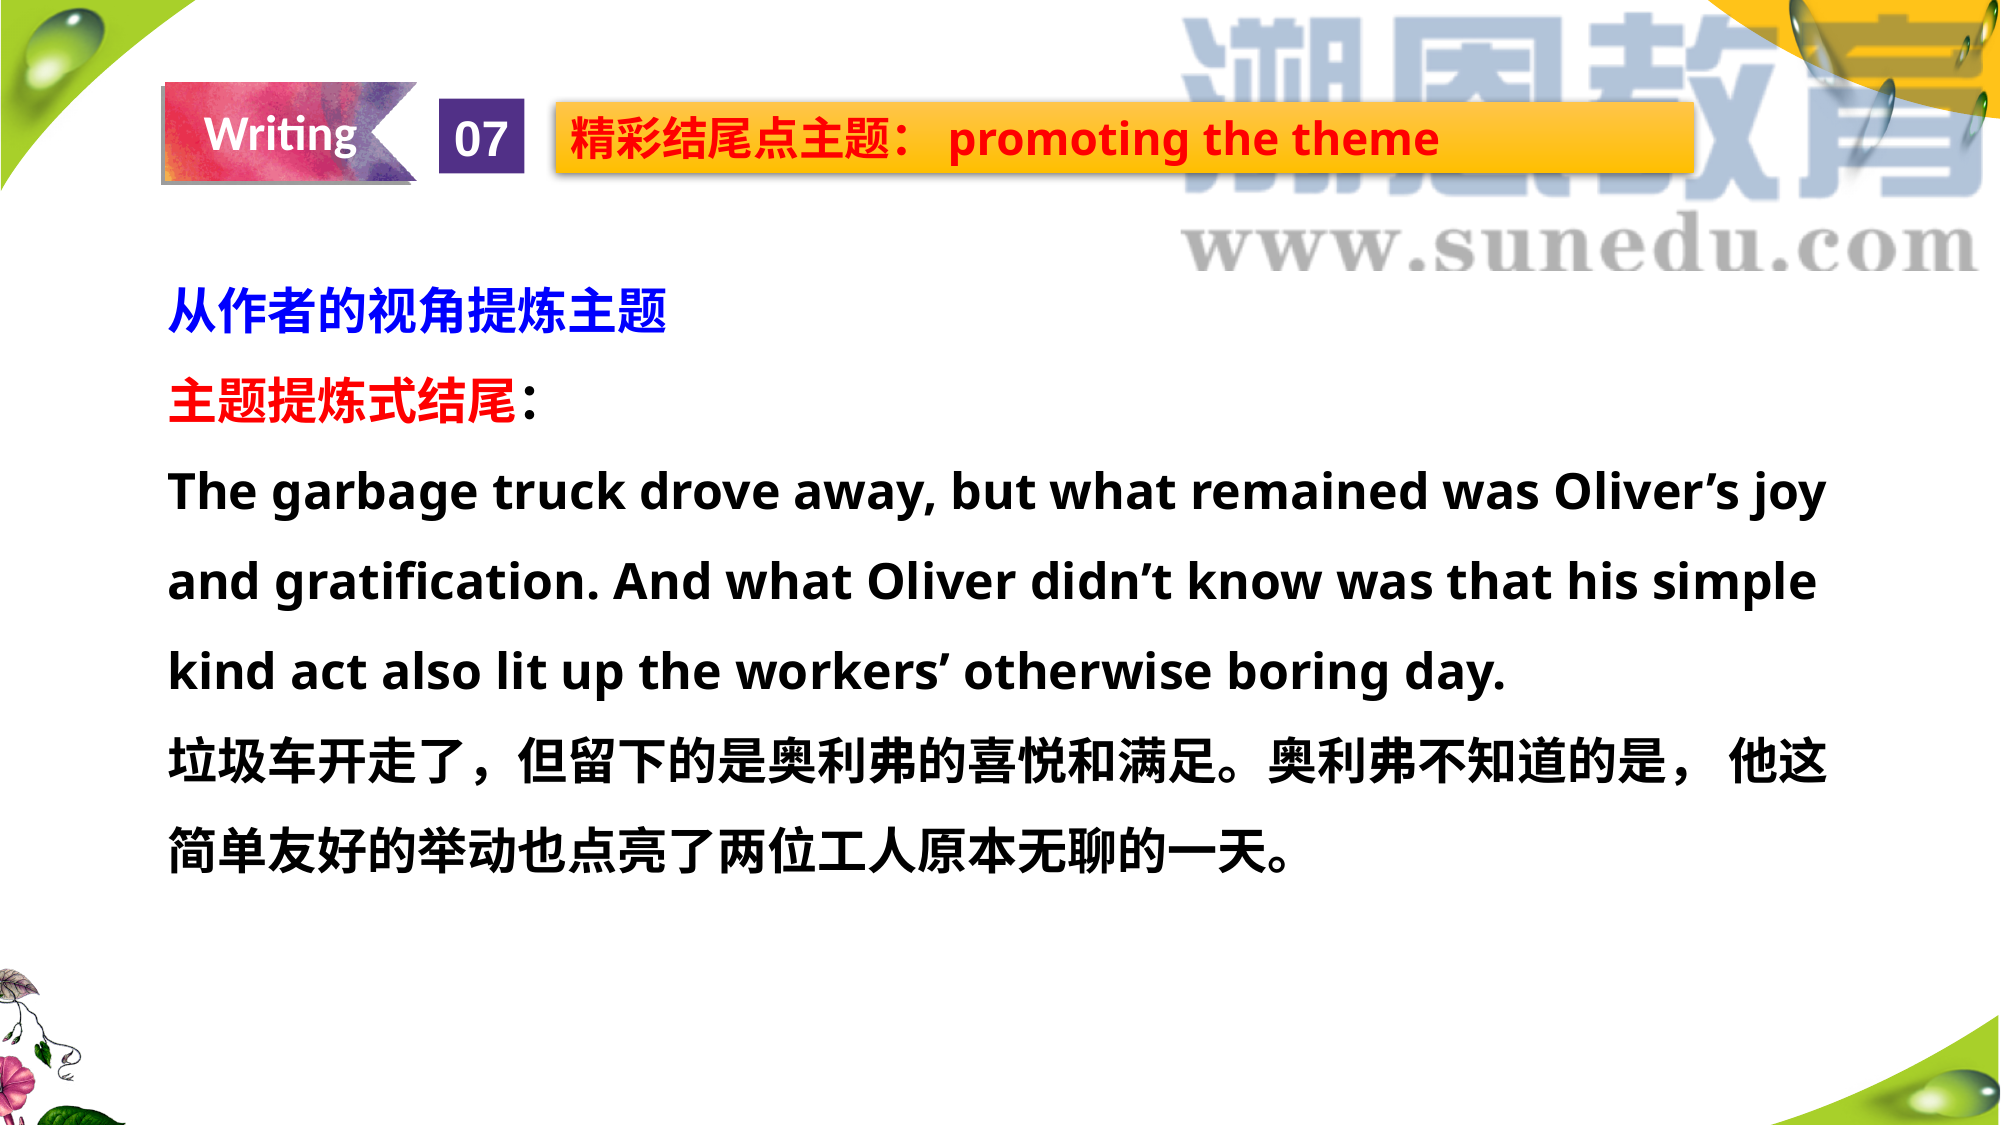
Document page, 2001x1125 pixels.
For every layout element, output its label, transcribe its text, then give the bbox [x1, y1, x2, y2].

picture [1831, 1008, 2001, 1125]
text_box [165, 82, 1694, 181]
picture [0, 945, 148, 1125]
picture [0, 0, 174, 157]
text_box 从作者的视角提炼主题 主题提炼式结尾： The garbage truck drove away, but what remained was Oliver’s joy and gratification. And what Oliver didn’t know was that his simple kind act also lit up the workers’ otherwise boring day. 垃圾车开走了，但留下的是奥利弗的喜悦和满足。奥利弗不知道的是， 他这简单友好的举动也点亮了两位工人原本无聊的一天。 [152, 242, 1871, 888]
picture [1178, 0, 2001, 274]
